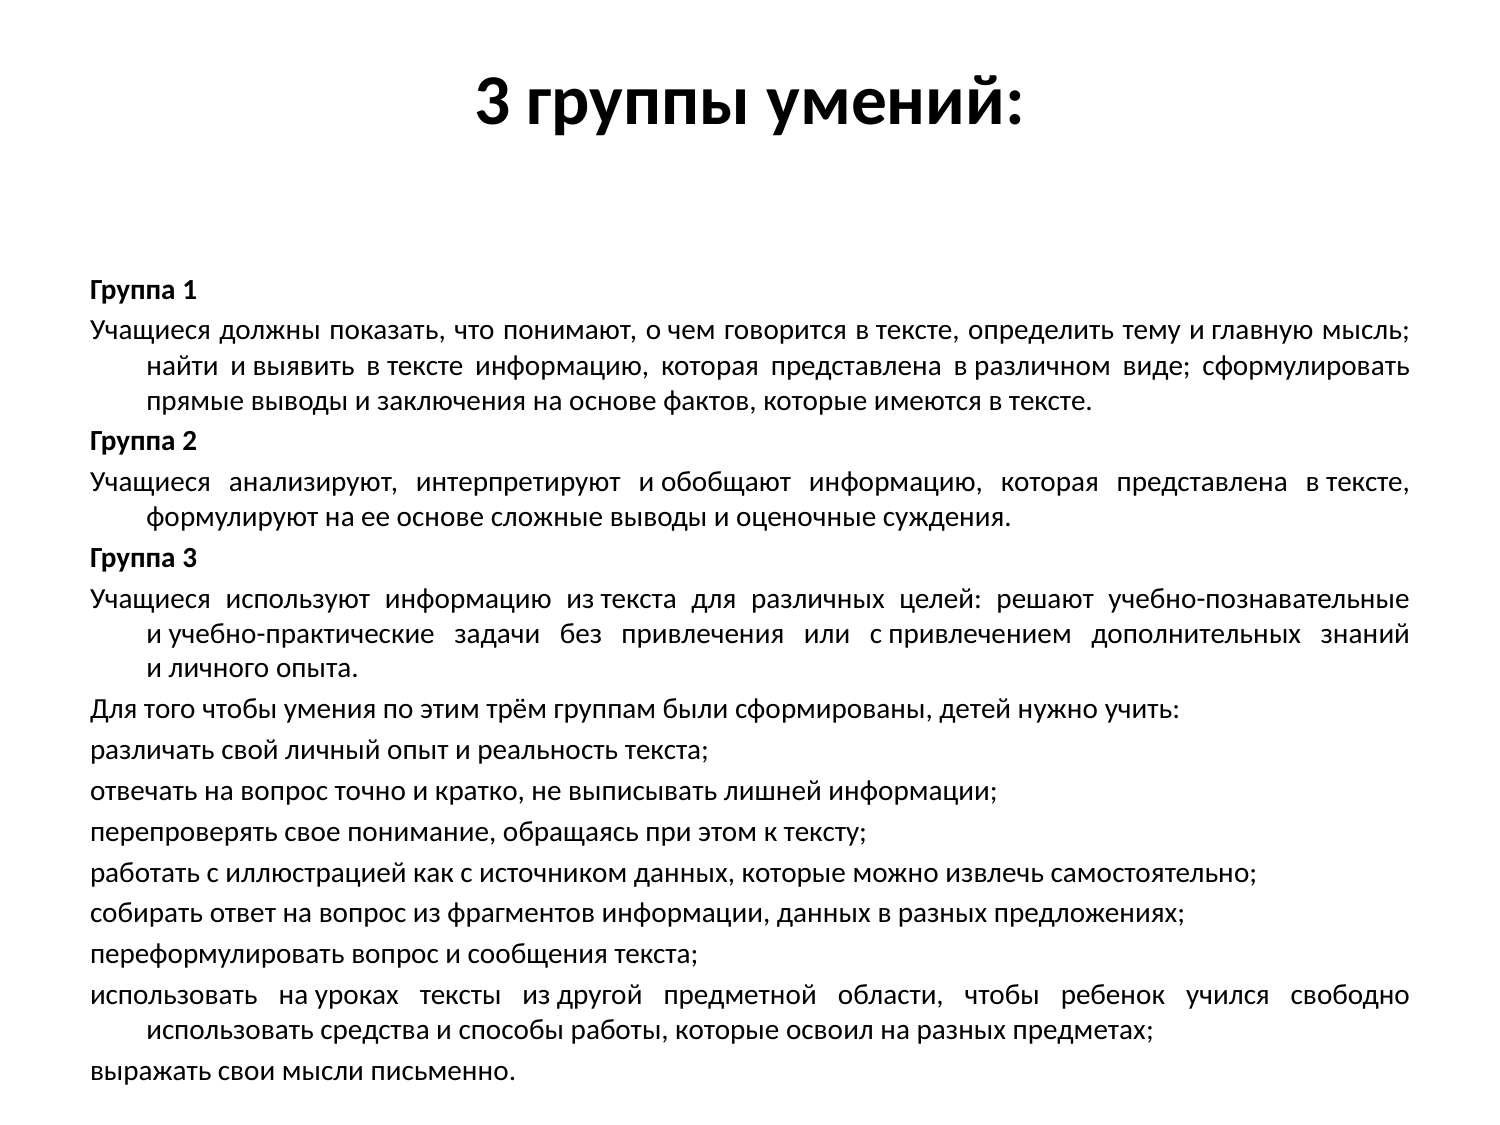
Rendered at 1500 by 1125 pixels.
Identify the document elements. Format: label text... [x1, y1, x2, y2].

list Группа 1 Учащиеся должны показать, что понимают, о чем говорится в тексте, определить тему и главную мысль; найти и выявить в тексте информацию, которая представлена в различном виде; сформулировать прямые выводы и заключения на основе фактов, которые имеются в тексте. Группа 2 Учащиеся анализируют, интерпретируют и обобщают информацию, которая представлена в тексте, формулируют на ее основе сложные выводы и оценочные суждения. Группа 3 Учащиеся используют информацию из текста для различных целей: решают учебно-познавательные и учебно-практические задачи без привлечения или с привлечением дополнительных знаний и личного опыта. Для того чтобы умения по этим трём группам были сформированы, детей нужно учить: различать свой личный опыт и реальность текста; отвечать на вопрос точно и кратко, не выписывать лишней информации; перепроверять свое понимание, обращаясь при этом к тексту; работать с иллюстрацией как с источником данных, которые можно извлечь самостоятельно; собирать ответ на вопрос из фрагментов информации, данных в разных предложениях; переформулировать вопрос и сообщения текста; использовать на уроках тексты из другой предметной области, чтобы ребенок учился свободно использовать средства и способы работы, которые освоил на разных предметах; выражать свои мысли письменно. [75, 262, 1425, 1005]
title 3 группы умений: [75, 45, 1425, 233]
